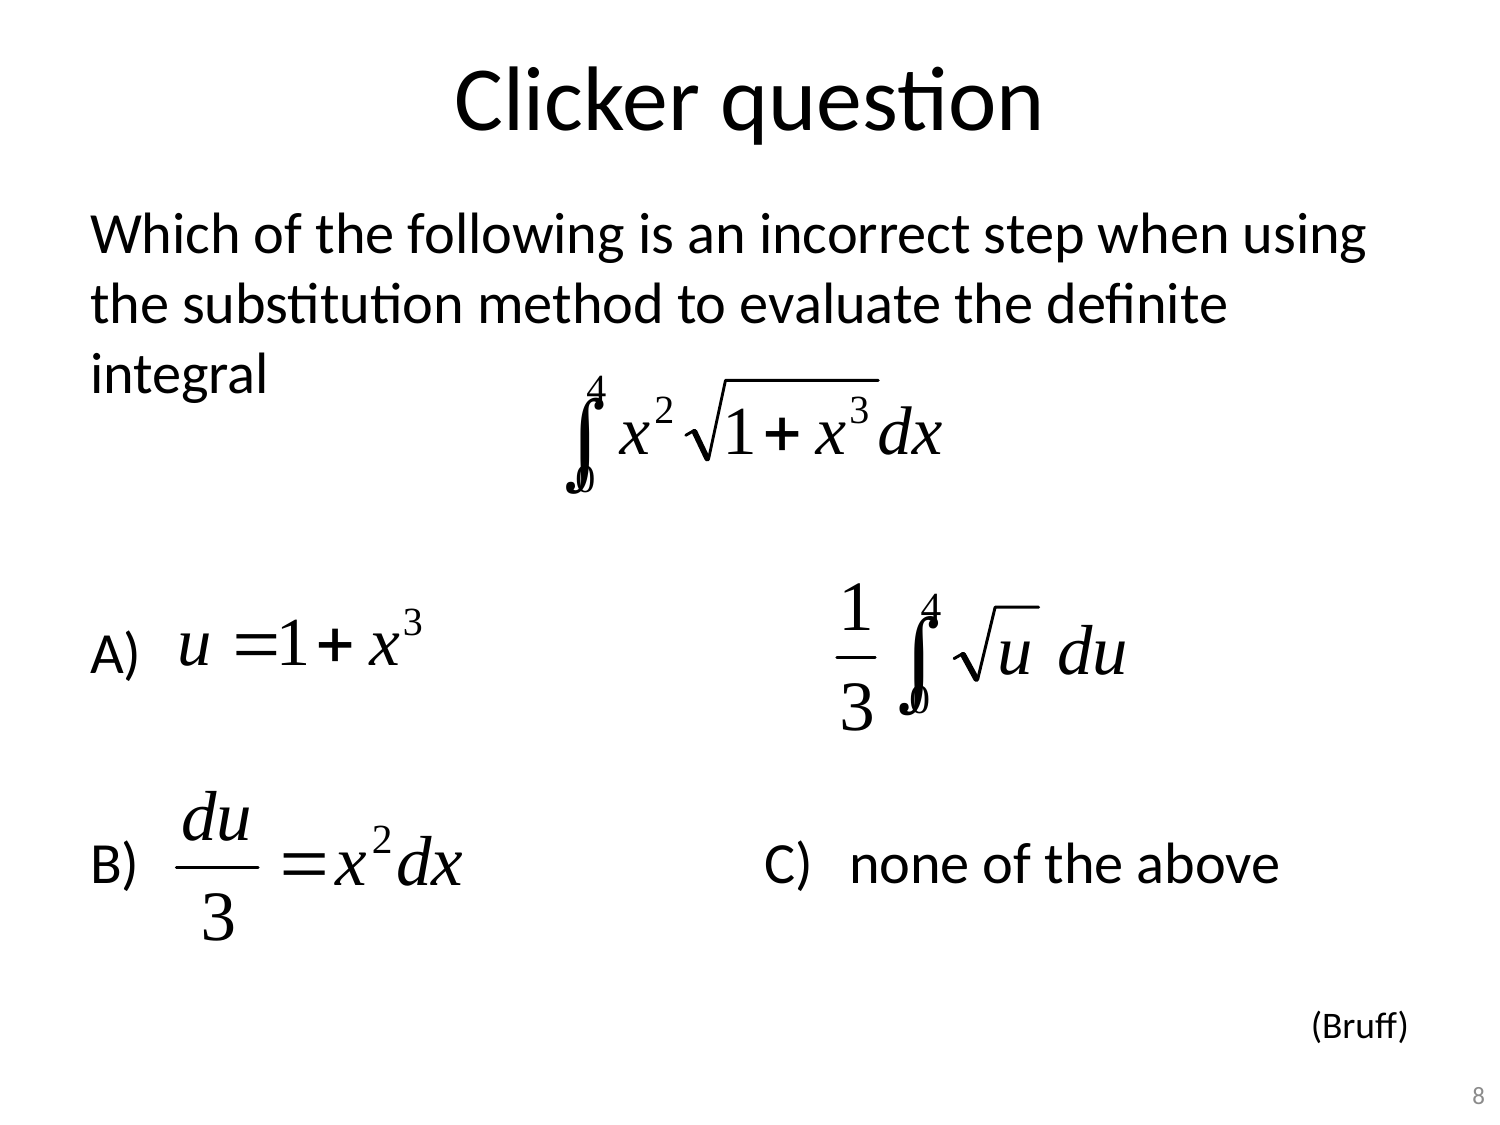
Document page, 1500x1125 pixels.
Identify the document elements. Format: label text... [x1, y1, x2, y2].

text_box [543, 356, 957, 507]
title Clicker question [75, 0, 1425, 187]
list Which of the following is an incorrect step when using the substitution method to evaluate the definite integral [75, 187, 1425, 1013]
text_box (Bruff) [1295, 993, 1424, 1054]
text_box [824, 562, 1145, 746]
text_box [168, 591, 433, 684]
slide_number 8 [1149, 1065, 1500, 1125]
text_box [164, 772, 479, 957]
text_box none of the above [749, 608, 1425, 903]
